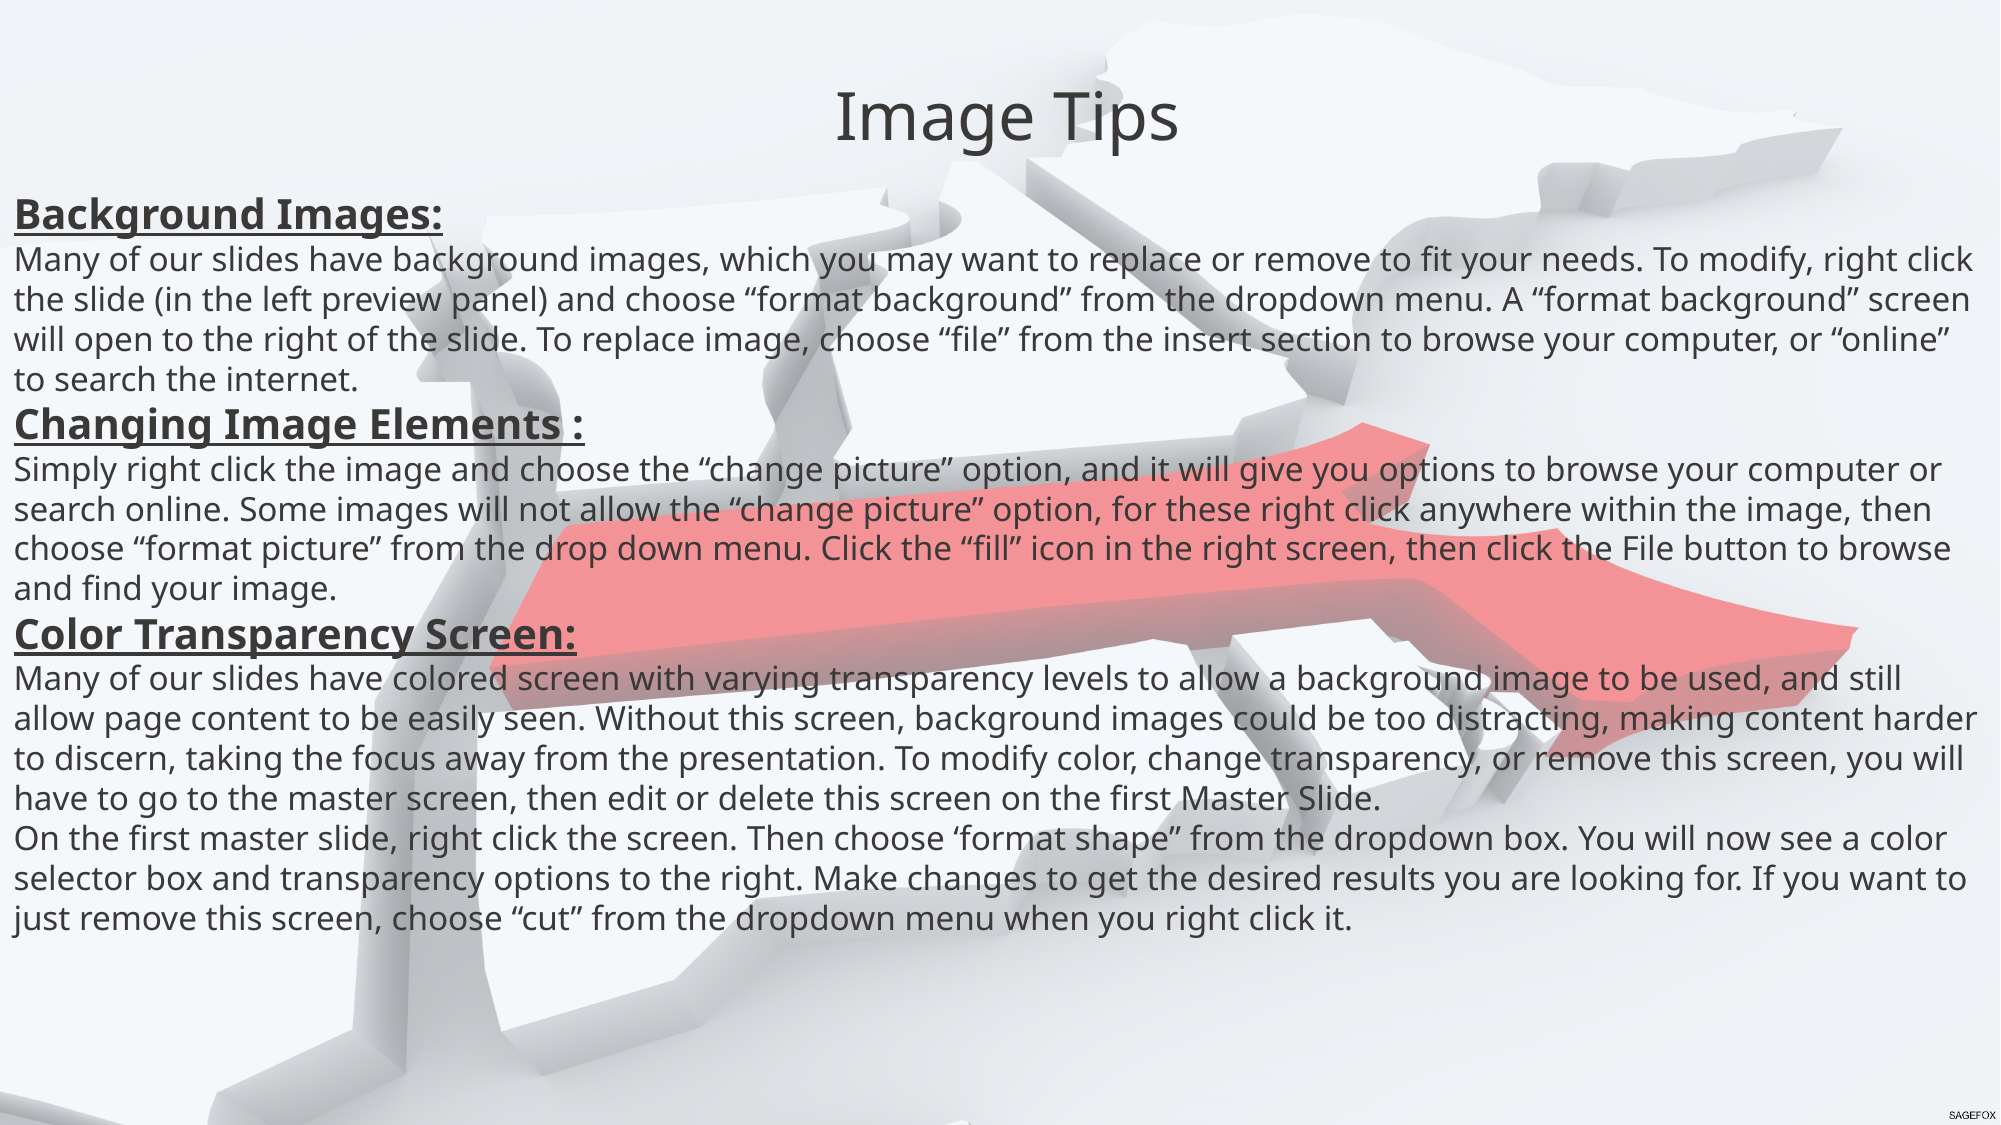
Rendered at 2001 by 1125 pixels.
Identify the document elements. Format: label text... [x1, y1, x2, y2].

title Image Tips [597, 59, 1420, 177]
text_box Background Images: Many of our slides have background images, which you may want to replace or remove to fit your needs. To modify, right click the slide (in the left preview panel) and choose “format background” from the dropdown menu. A “format background” screen will open to the right of the slide. To replace image, choose “file” from the insert section to browse your computer, or “online” to search the internet. Changing Image Elements : Simply right click the image and choose the “change picture” option, and it will give you options to browse your computer or search online. Some images will not allow the “change picture” option, for these right click anywhere within the image, then choose “format picture” from the drop down menu. Click the “fill” icon in the right screen, then click the File button to browse and find your image. Color Transparency Screen: Many of our slides have colored screen with varying transparency levels to allow a background image to be used, and still allow page content to be easily seen. Without this screen, background images could be too distracting, making content harder to discern, taking the focus away from the presentation. To modify color, change transparency, or remove this screen, you will have to go to the master screen, then edit or delete this screen on the first Master Slide. On the first master slide, right click the screen. Then choose ‘format shape” from the dropdown box. You will now see a color selector box and transparency options to the right. Make changes to get the desired results you are looking for. If you want to just remove this screen, choose “cut” from the dropdown menu when you right click it. [0, 0, 2000, 1125]
